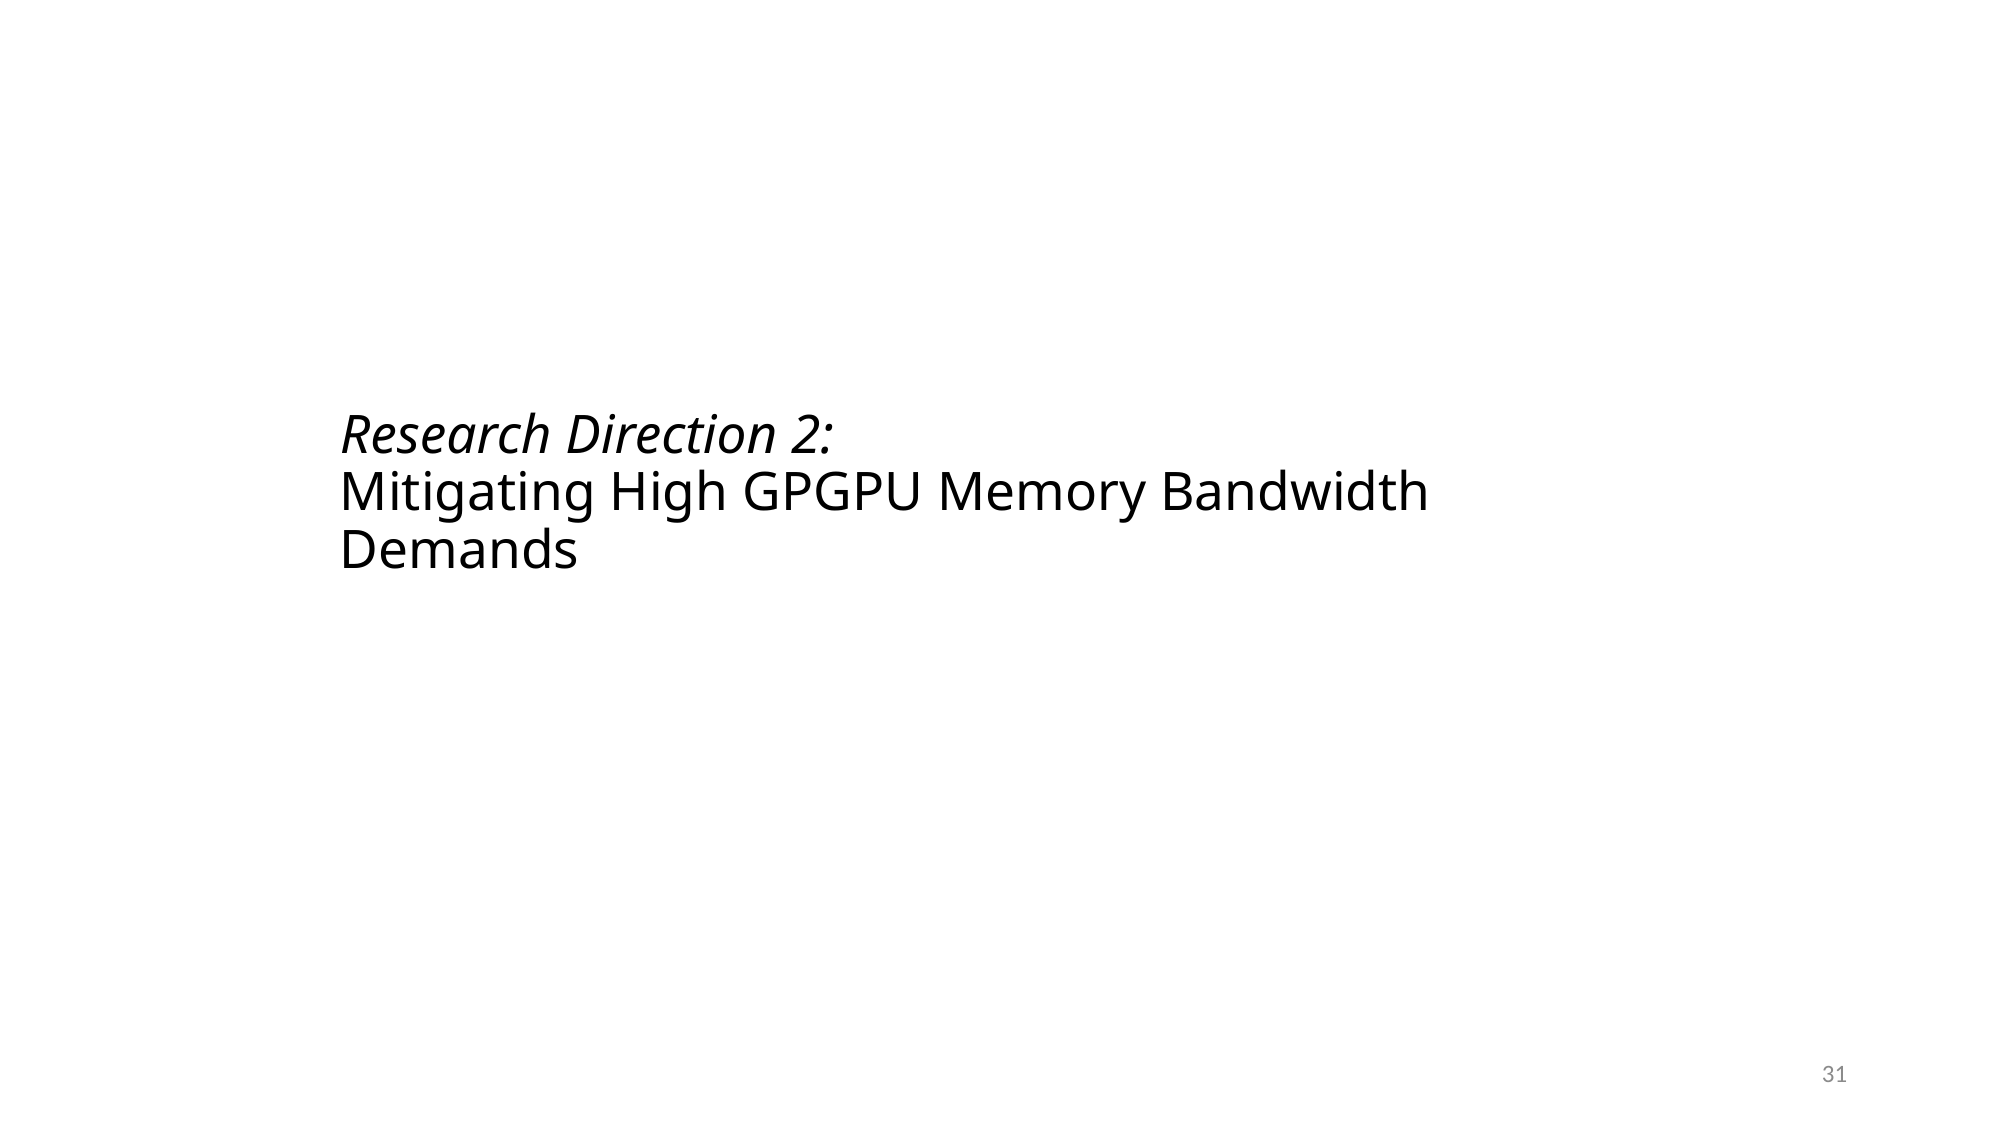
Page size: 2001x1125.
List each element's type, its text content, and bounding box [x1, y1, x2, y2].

slide_number 31 [1412, 1042, 1863, 1103]
title Research Direction 2: Mitigating High GPGPU Memory Bandwidth Demands [324, 399, 1675, 588]
